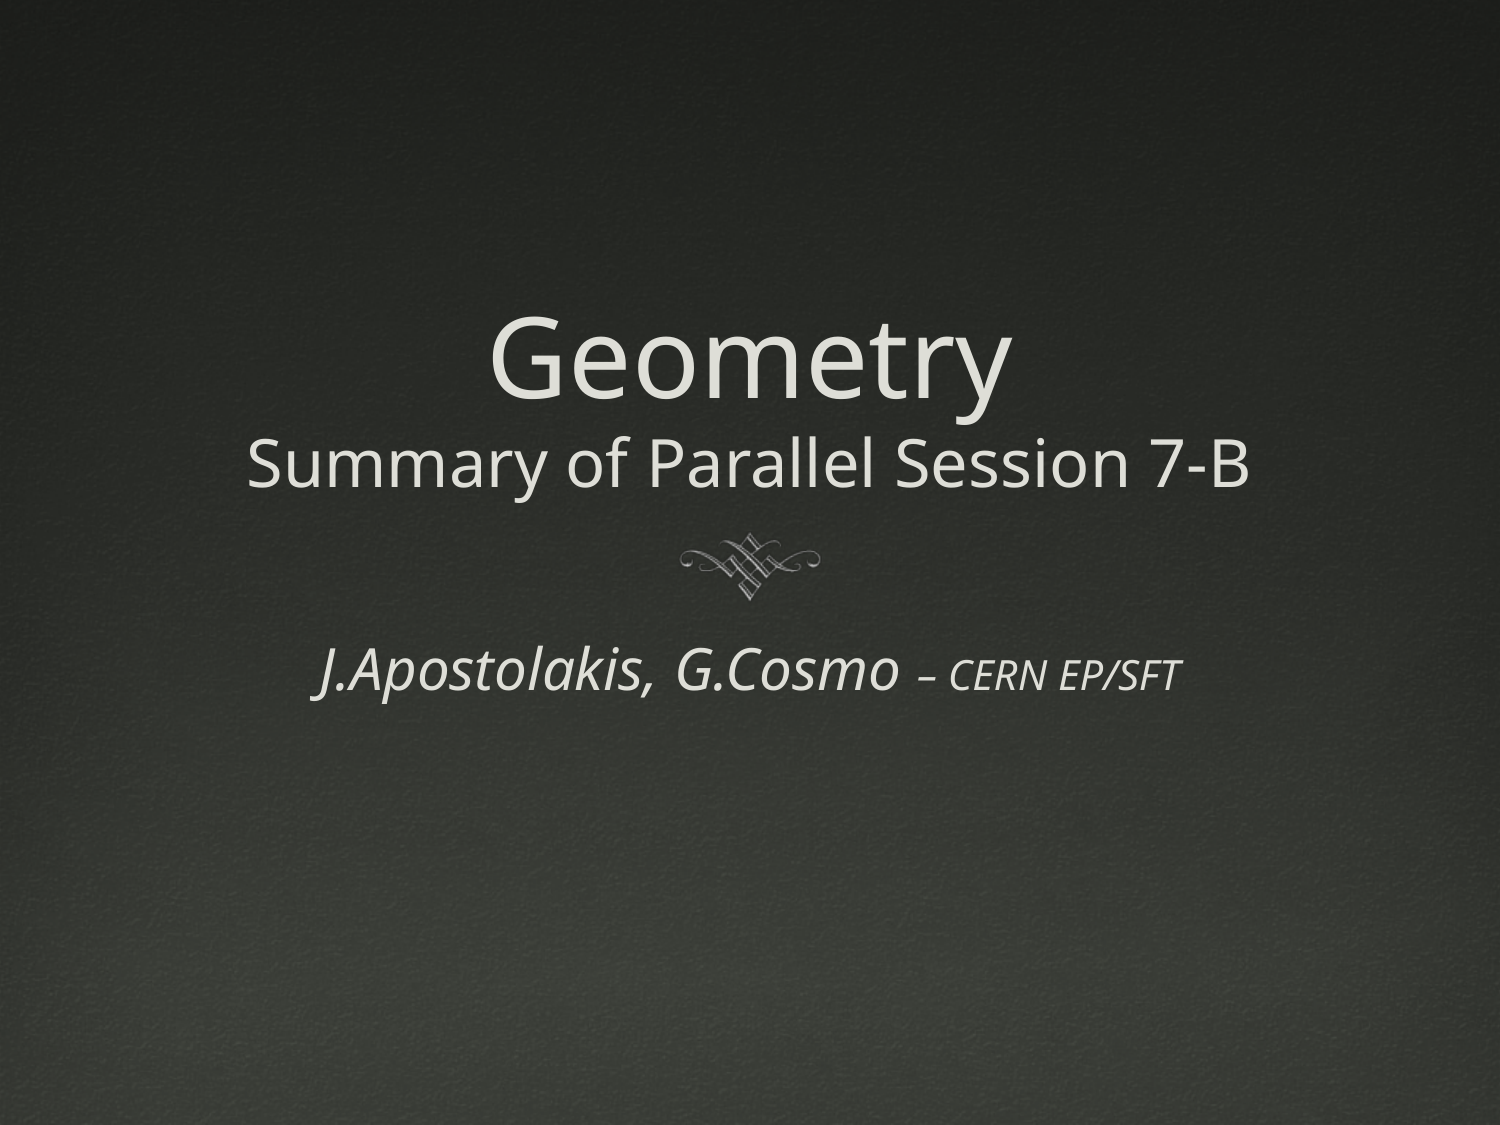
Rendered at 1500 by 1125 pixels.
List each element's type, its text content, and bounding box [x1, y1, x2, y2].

picture [657, 508, 843, 624]
subtitle J.Apostolakis, G.Cosmo – CERN EP/SFT [112, 624, 1388, 913]
title Geometry Summary of Parallel Session 7-B [112, 266, 1388, 508]
